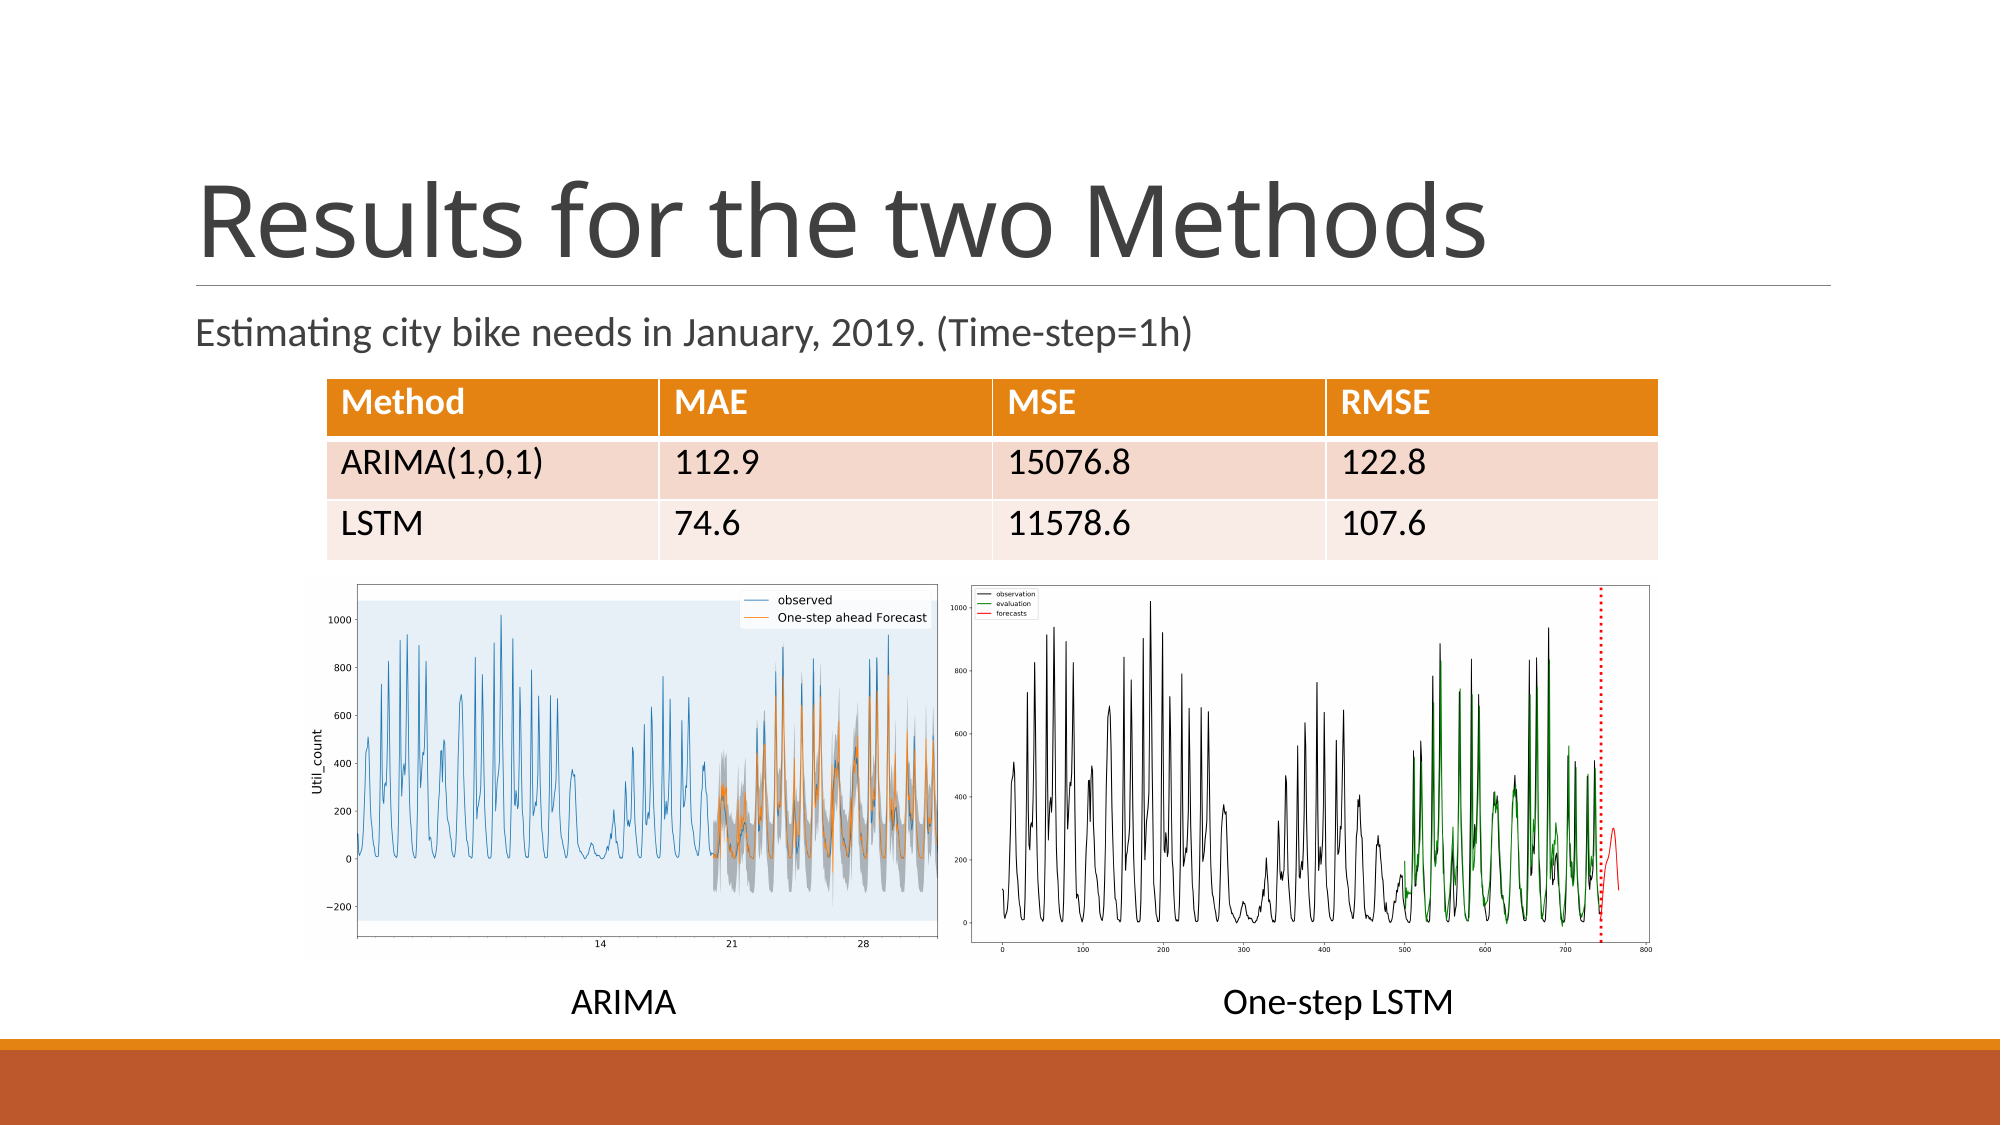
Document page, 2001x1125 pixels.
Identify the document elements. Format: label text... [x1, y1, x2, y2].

table_header MAE [660, 379, 992, 436]
table_header MSE [993, 379, 1325, 436]
table_cell 122.8 [1327, 442, 1658, 499]
table_cell 11578.6 [993, 501, 1325, 560]
table_cell 107.6 [1327, 501, 1658, 560]
table_header Method [327, 379, 658, 436]
table_cell 112.9 [660, 442, 992, 499]
table_cell LSTM [327, 501, 658, 560]
text_box Estimating city bike needs in January, 2019. (Time-step=1h) [179, 302, 1830, 963]
title Results for the two Methods [180, 47, 1830, 285]
table_cell ARIMA(1,0,1) [327, 442, 658, 499]
table_cell 74.6 [660, 501, 992, 560]
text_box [303, 578, 1660, 1032]
table_cell 15076.8 [993, 442, 1325, 499]
table_header RMSE [1327, 379, 1658, 436]
